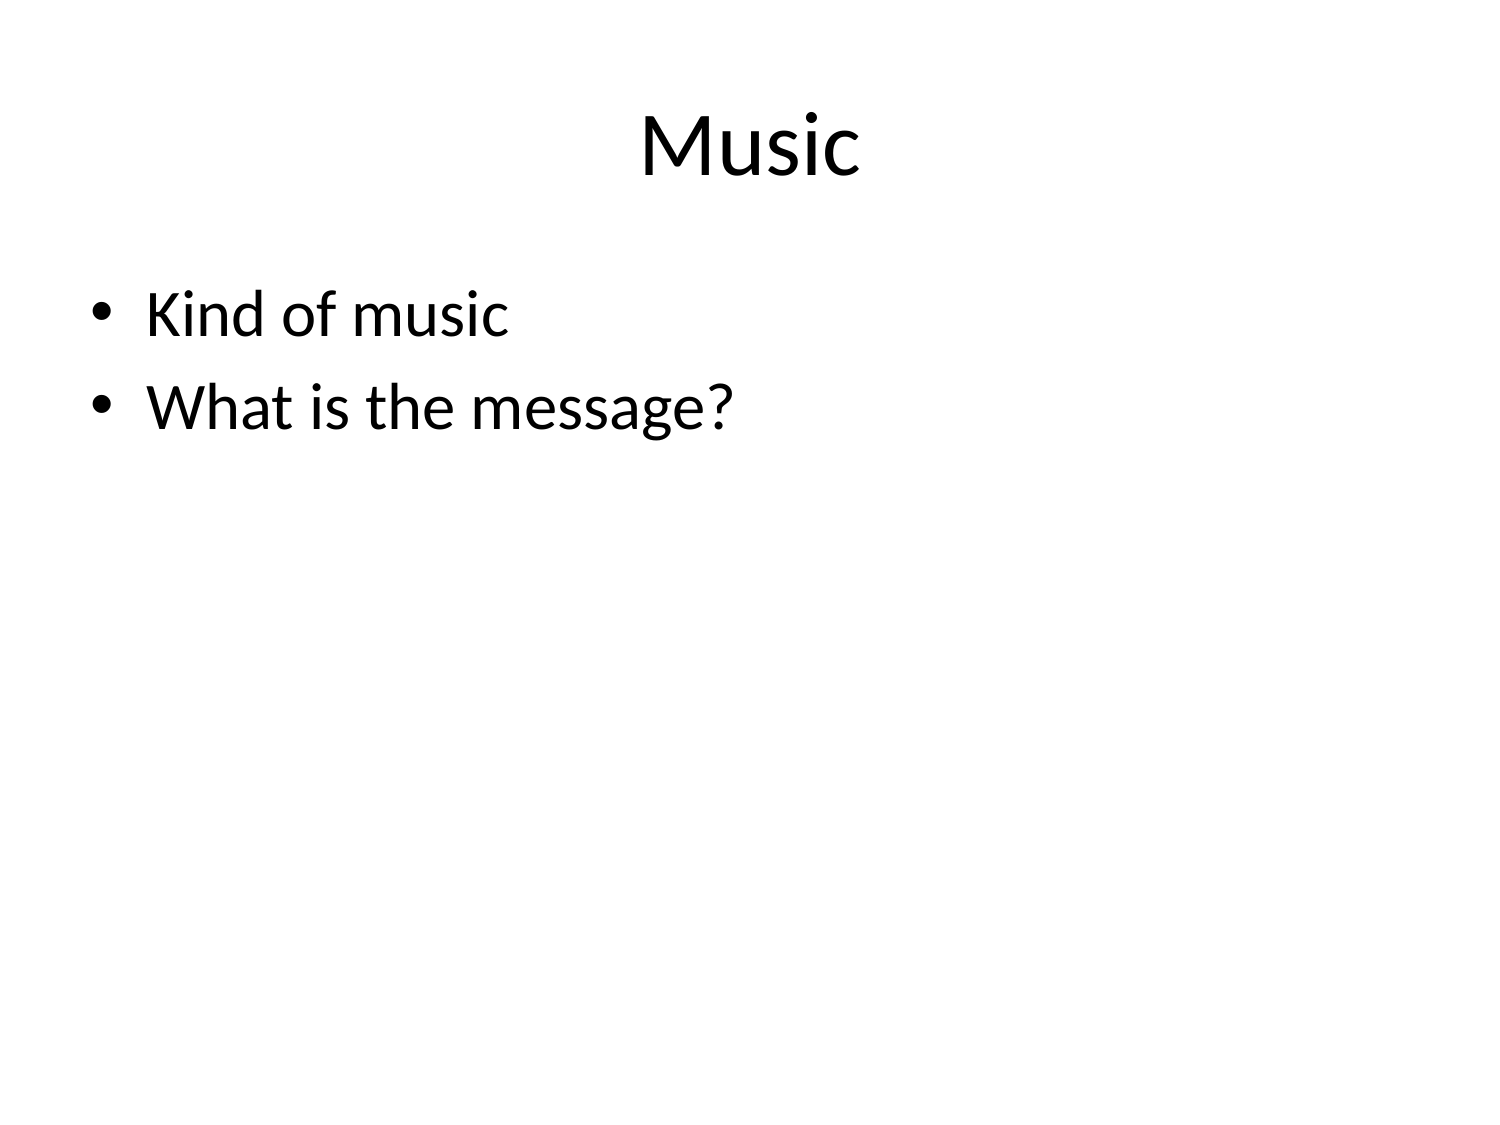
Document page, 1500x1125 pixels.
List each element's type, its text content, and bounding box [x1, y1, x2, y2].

list Kind of music What is the message? [75, 262, 1425, 1005]
title Music [75, 45, 1425, 233]
